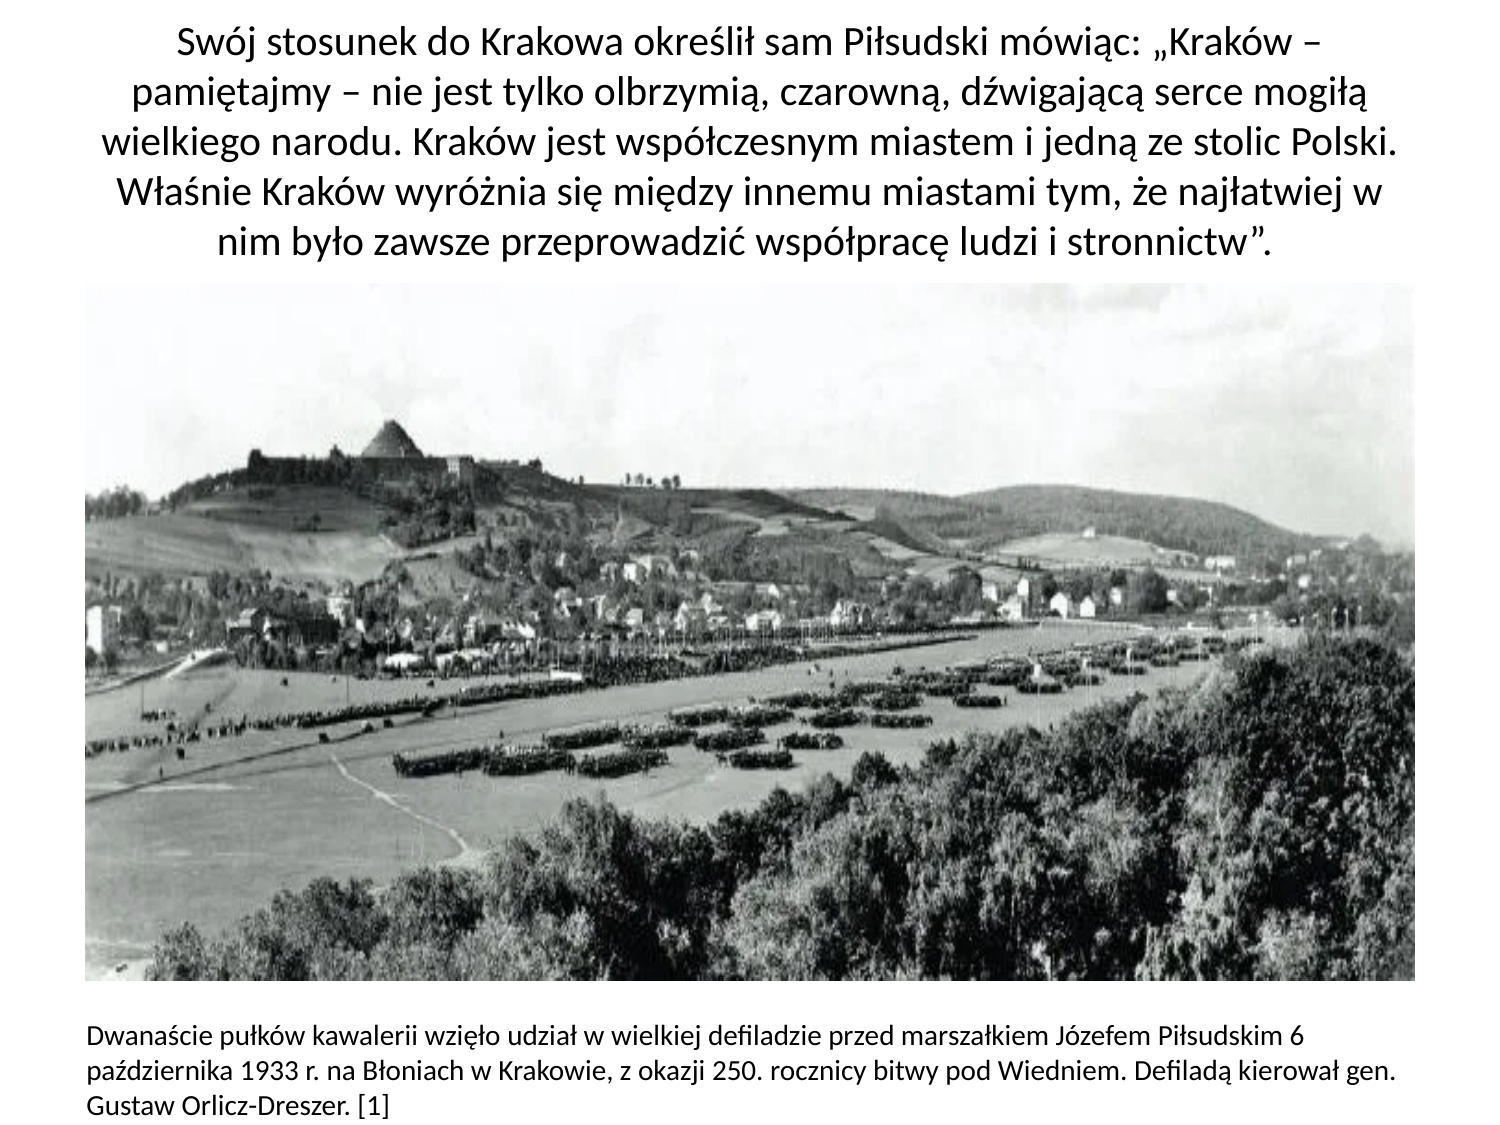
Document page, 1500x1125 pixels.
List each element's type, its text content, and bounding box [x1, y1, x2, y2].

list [84, 283, 1416, 981]
text_box Dwanaście pułków kawalerii wzięło udział w wielkiej defiladzie przed marszałkiem Józefem Piłsudskim 6 października 1933 r. na Błoniach w Krakowie, z okazji 250. rocznicy bitwy pod Wiedniem. Defiladą kierował gen. Gustaw Orlicz-Dreszer. [1] [71, 1009, 1432, 1125]
title Swój stosunek do Krakowa określił sam Piłsudski mówiąc: „Kraków – pamiętajmy – nie jest tylko olbrzymią, czarowną, dźwigającą serce mogiłą wielkiego narodu. Kraków jest współczesnym miastem i jedną ze stolic Polski. Właśnie Kraków wyróżnia się między innemu miastami tym, że najłatwiej w nim było zawsze przeprowadzić współpracę ludzi i stronnictw”. [75, 45, 1425, 233]
